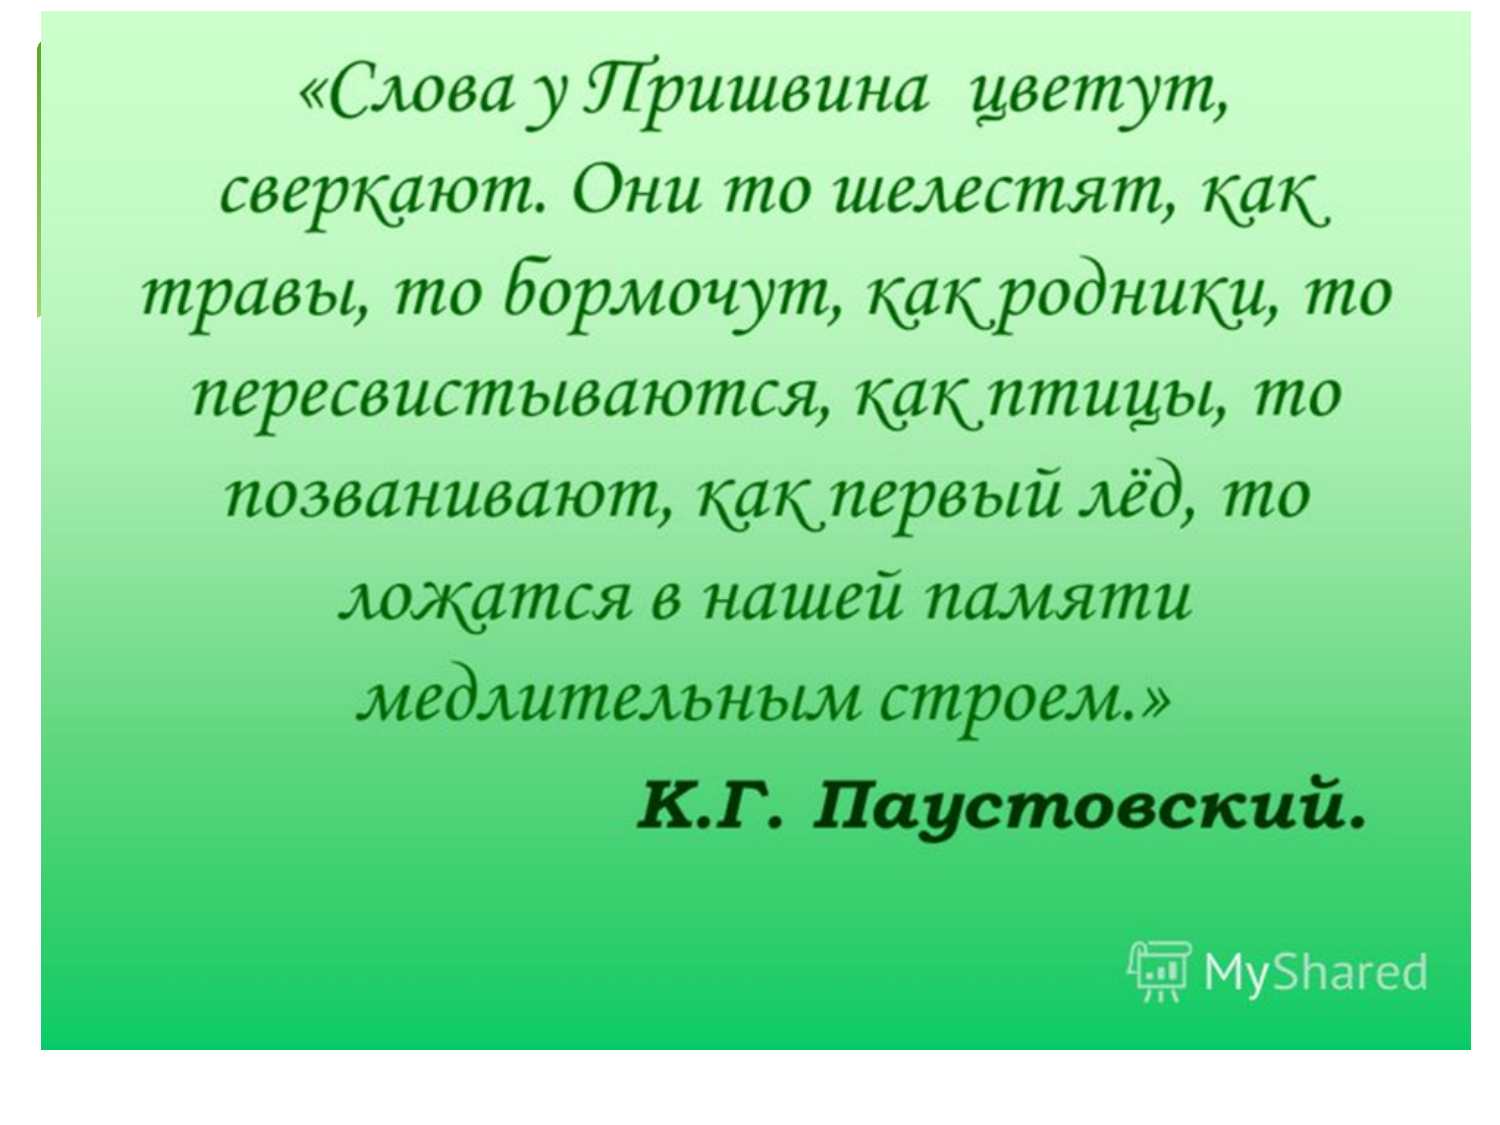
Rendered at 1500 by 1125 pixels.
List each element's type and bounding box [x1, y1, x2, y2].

list [41, 11, 1471, 1050]
